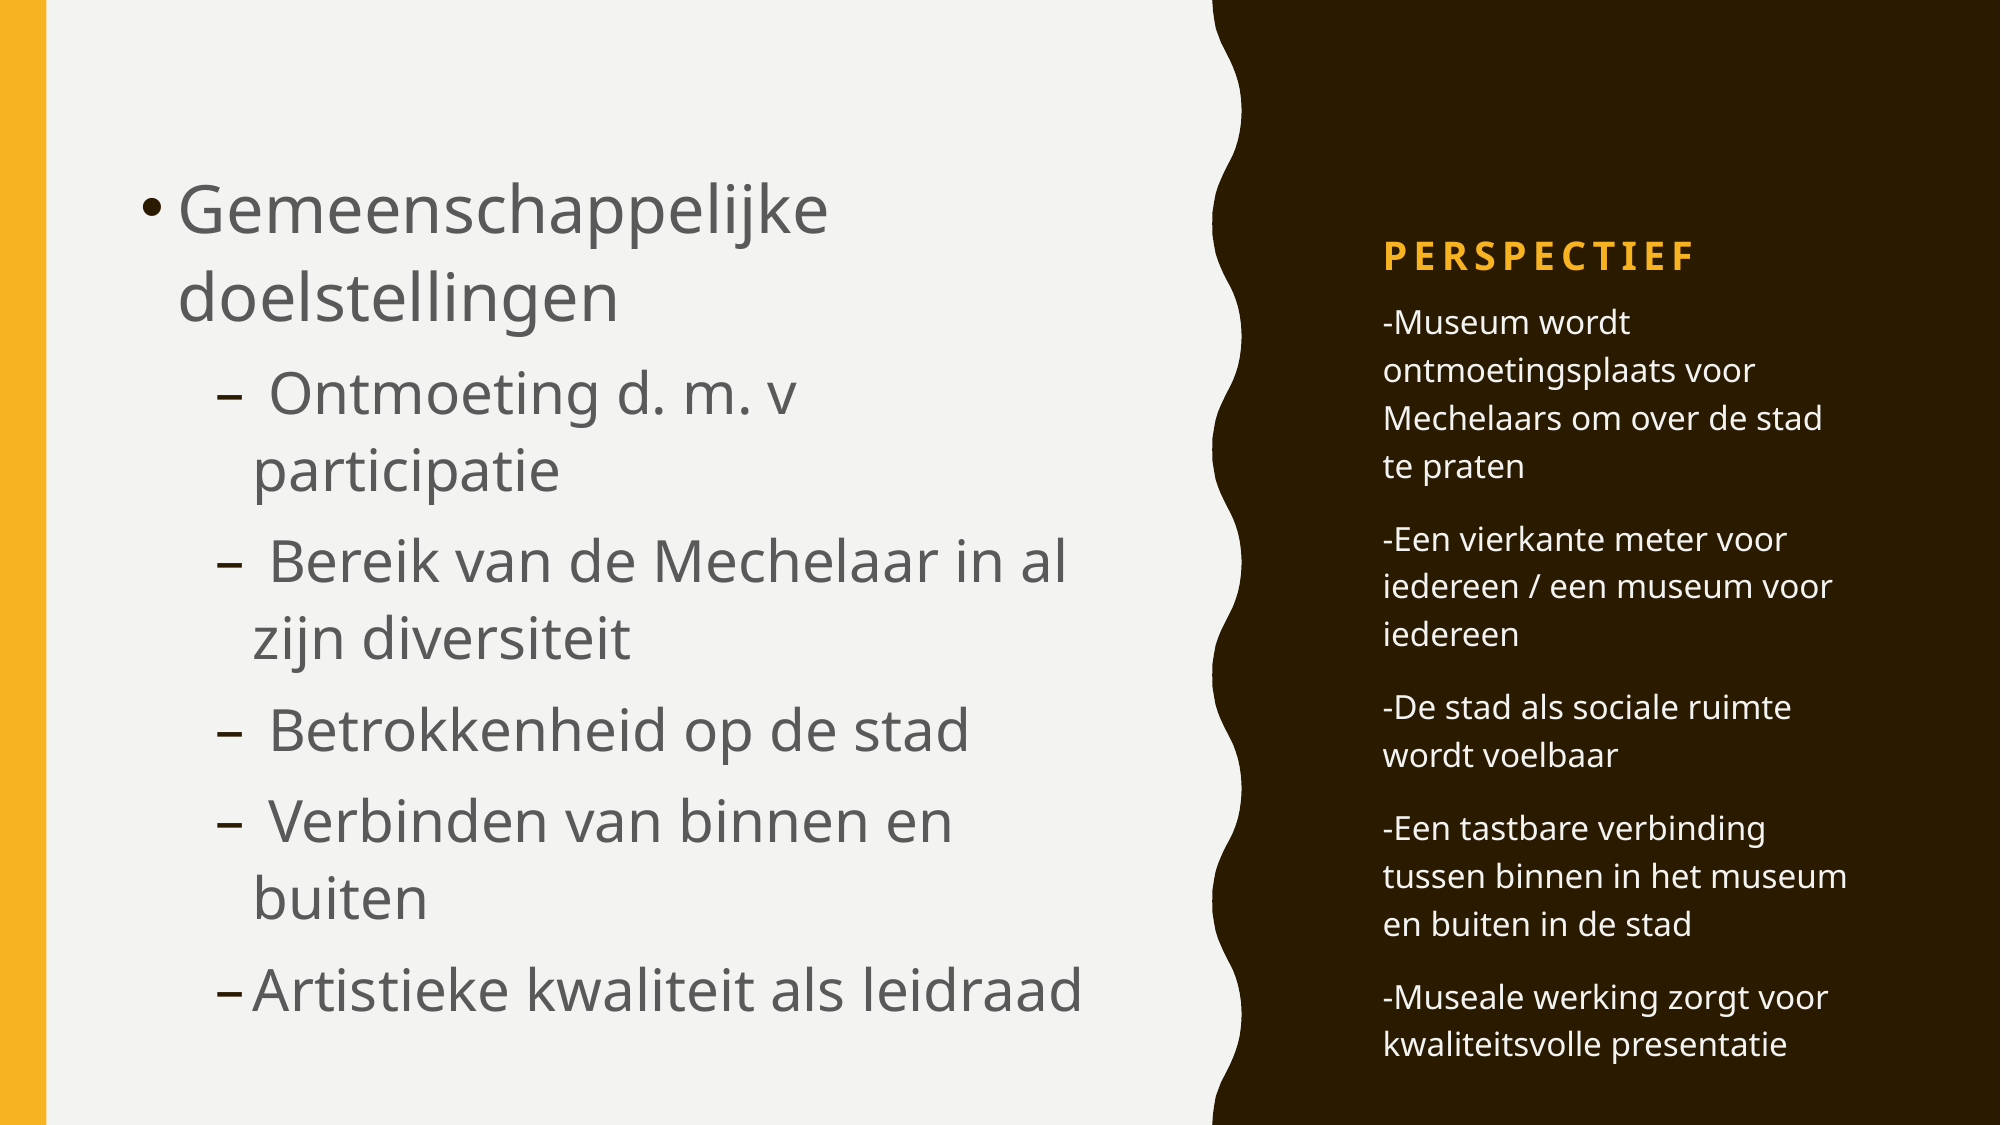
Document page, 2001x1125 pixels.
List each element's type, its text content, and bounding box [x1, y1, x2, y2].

list Gemeenschappelijke doelstellingen Ontmoeting d. m. v participatie Bereik van de Mechelaar in al zijn diversiteit Betrokkenheid op de stad Verbinden van binnen en buiten Artistieke kwaliteit als leidraad [125, 151, 1136, 969]
title perspectief [1367, 89, 1875, 285]
list -Museum wordt ontmoetingsplaats voor Mechelaars om over de stad te praten -Een vierkante meter voor iedereen / een museum voor iedereen -De stad als sociale ruimte wordt voelbaar -Een tastbare verbinding tussen binnen in het museum en buiten in de stad -Museale werking zorgt voor kwaliteitsvolle presentatie [1367, 285, 1875, 1035]
